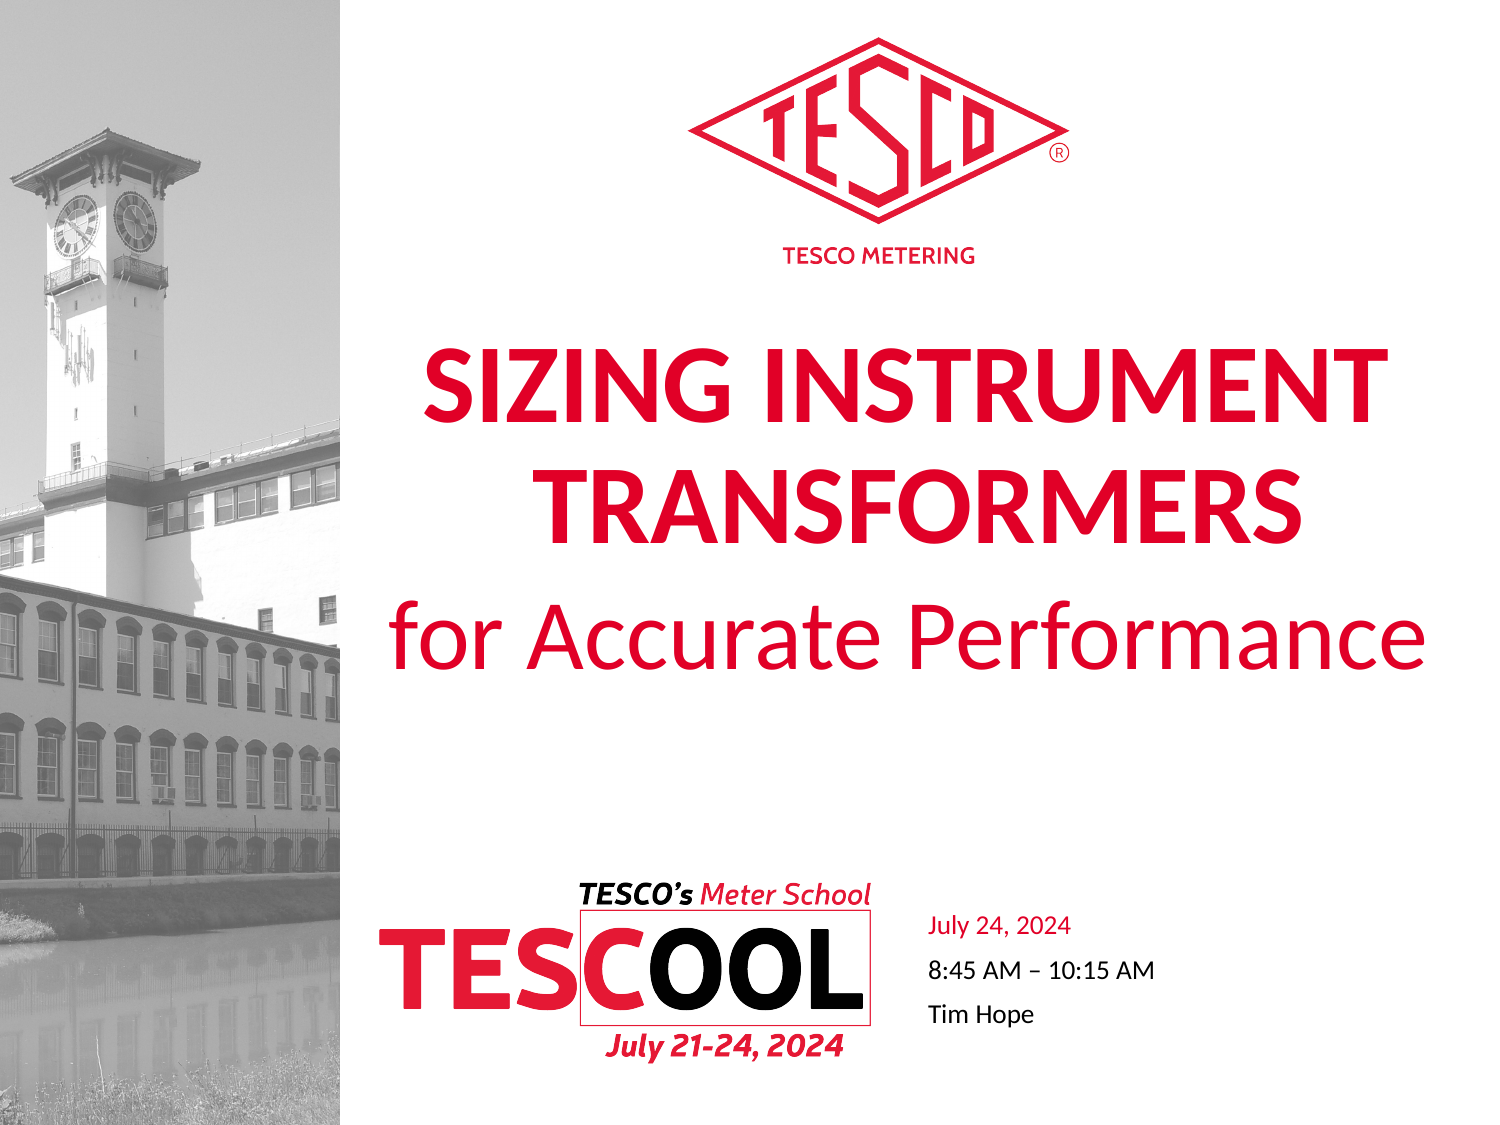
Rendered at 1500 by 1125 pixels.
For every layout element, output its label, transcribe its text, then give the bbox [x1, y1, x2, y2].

subtitle for Accurate Performance [337, 575, 1480, 687]
picture [0, 0, 340, 1125]
list Tim Hope [913, 992, 1446, 1038]
list 8:45 AM – 10:15 AM [913, 948, 1446, 992]
list July 24, 2024 [913, 903, 1446, 948]
picture [375, 878, 877, 1071]
title Sizing Instrument Transformers [337, 320, 1500, 576]
picture [687, 37, 1070, 271]
